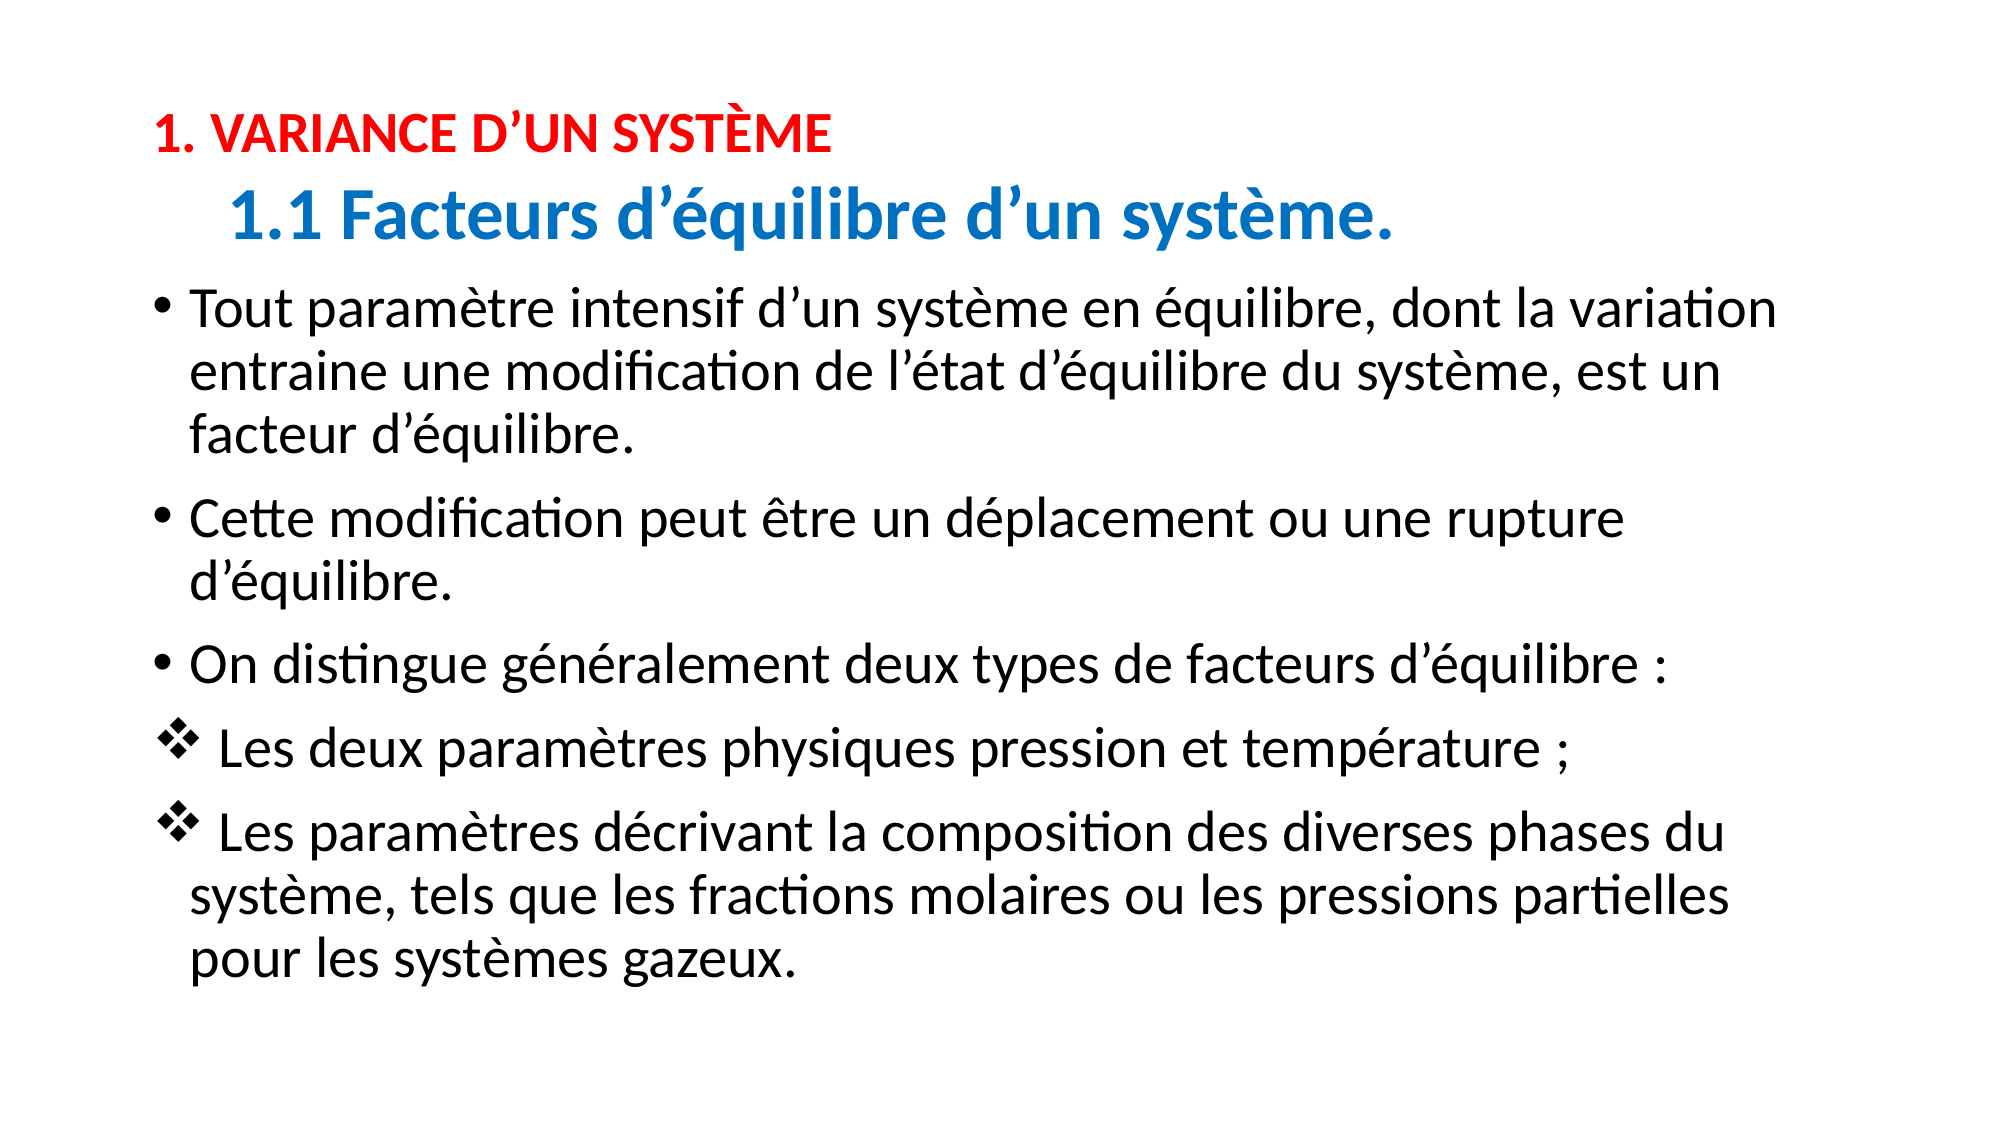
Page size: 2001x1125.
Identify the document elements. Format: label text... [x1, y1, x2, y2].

list 1. VARIANCE D’UN SYSTÈME 1.1 Facteurs d’équilibre d’un système. Tout paramètre intensif d’un système en équilibre, dont la variation entraine une modification de l’état d’équilibre du système, est un facteur d’équilibre. Cette modification peut être un déplacement ou une rupture d’équilibre. On distingue généralement deux types de facteurs d’équilibre : Les deux paramètres physiques pression et température ; Les paramètres décrivant la composition des diverses phases du système, tels que les fractions molaires ou les pressions partielles pour les systèmes gazeux. [137, 94, 1863, 1058]
